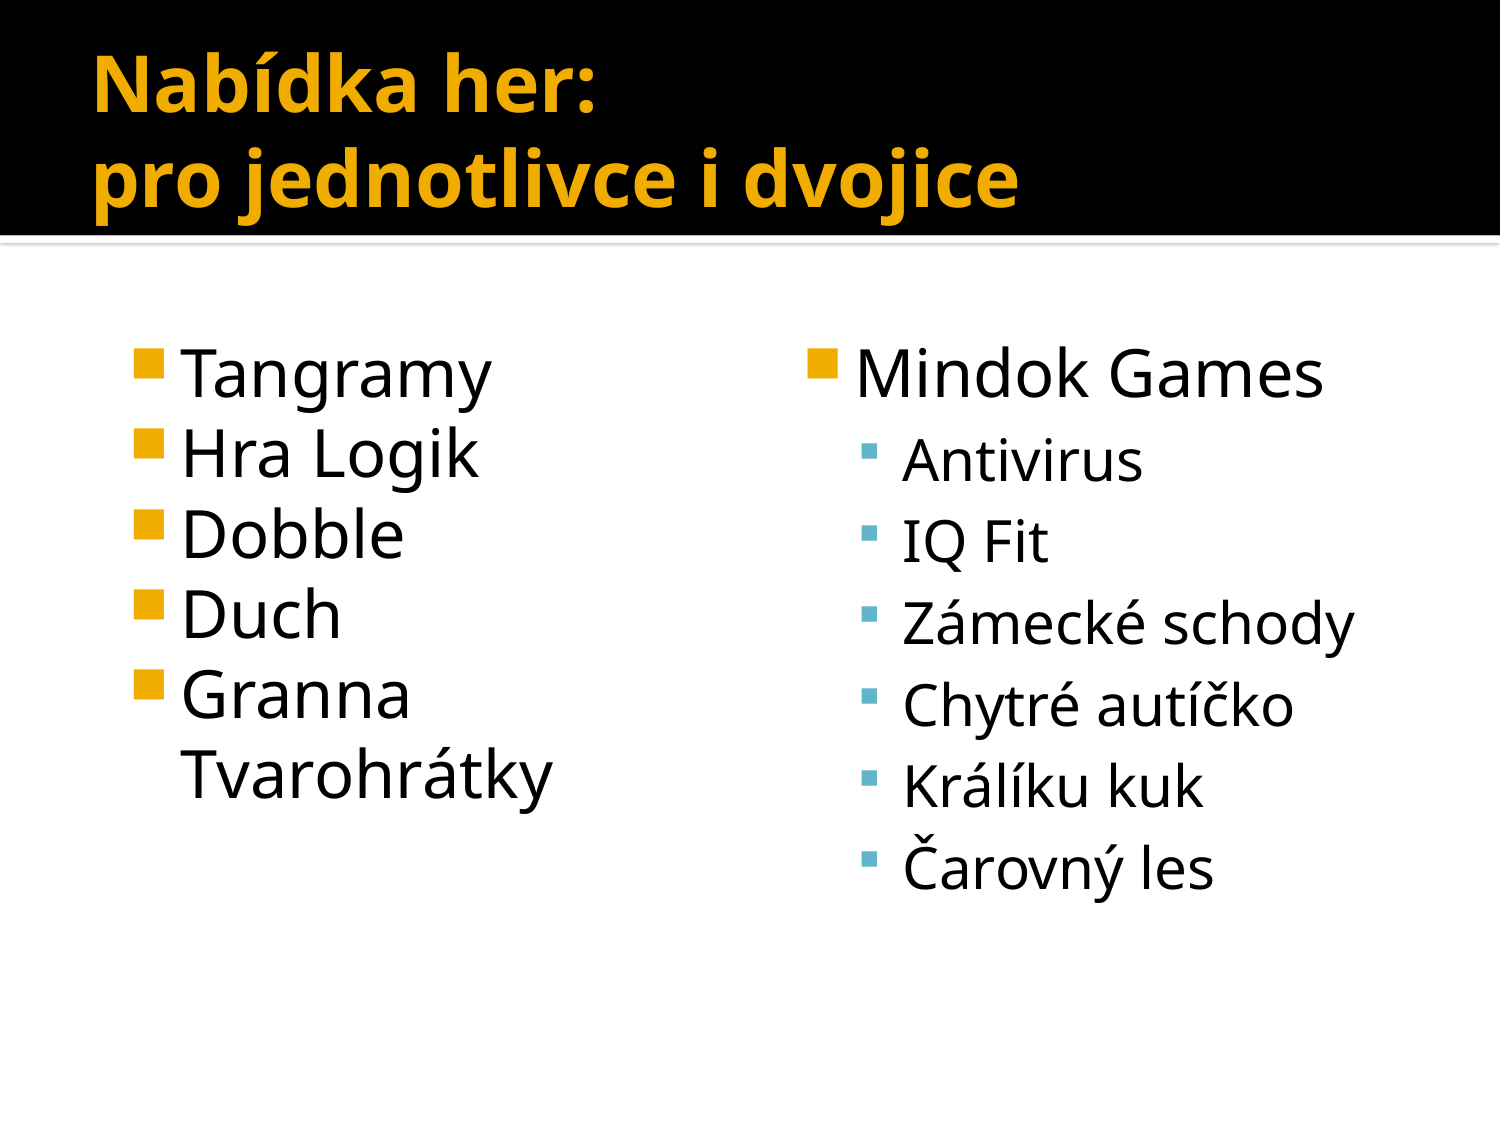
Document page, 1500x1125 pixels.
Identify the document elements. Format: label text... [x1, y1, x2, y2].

list Mindok Games Antivirus IQ Fit Zámecké schody Chytré autíčko Králíku kuk Čarovný les [773, 316, 1414, 1075]
text_box Tangramy Hra Logik Dobble Duch Granna Tvarohrátky [99, 316, 740, 1075]
title Nabídka her: pro jednotlivce i dvojice [75, 25, 1425, 231]
